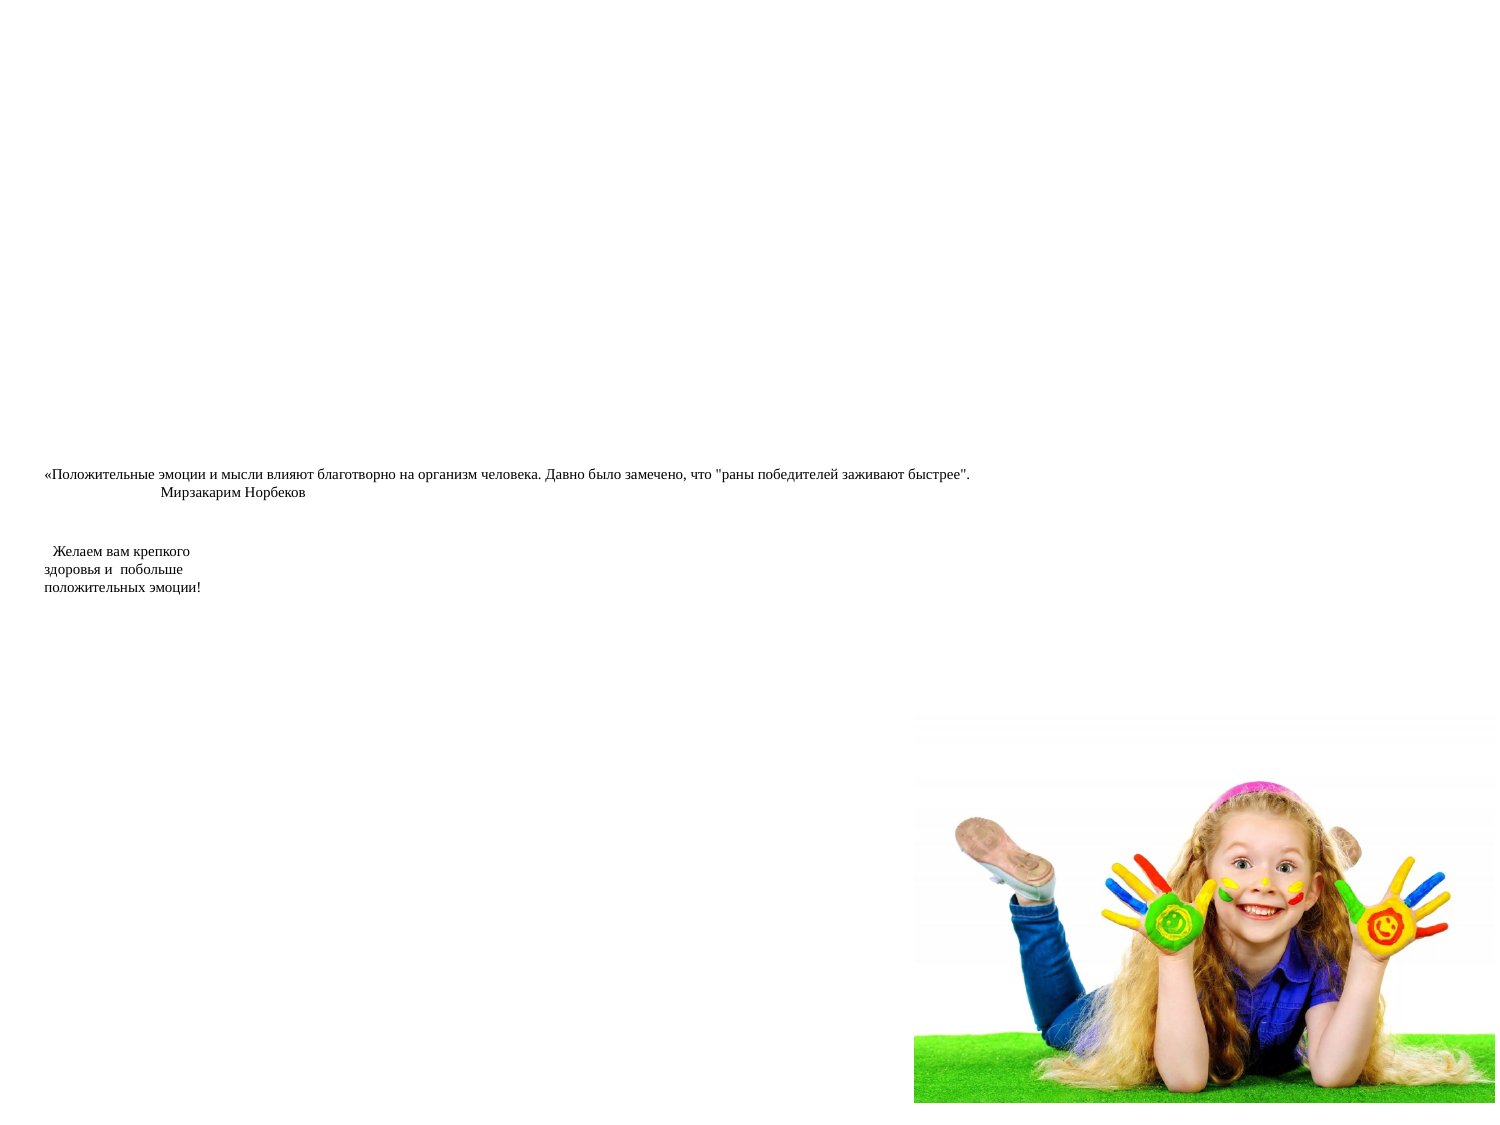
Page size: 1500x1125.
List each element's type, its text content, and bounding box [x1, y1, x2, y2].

title «Положительные эмоции и мысли влияют благотворно на организм человека. Давно было замечено, что "раны победителей заживают быстрее". Мирзакарим Норбеков Желаем вам крепкого здоровья и побольше положительных эмоции! [29, 456, 1380, 644]
picture [914, 715, 1495, 1103]
